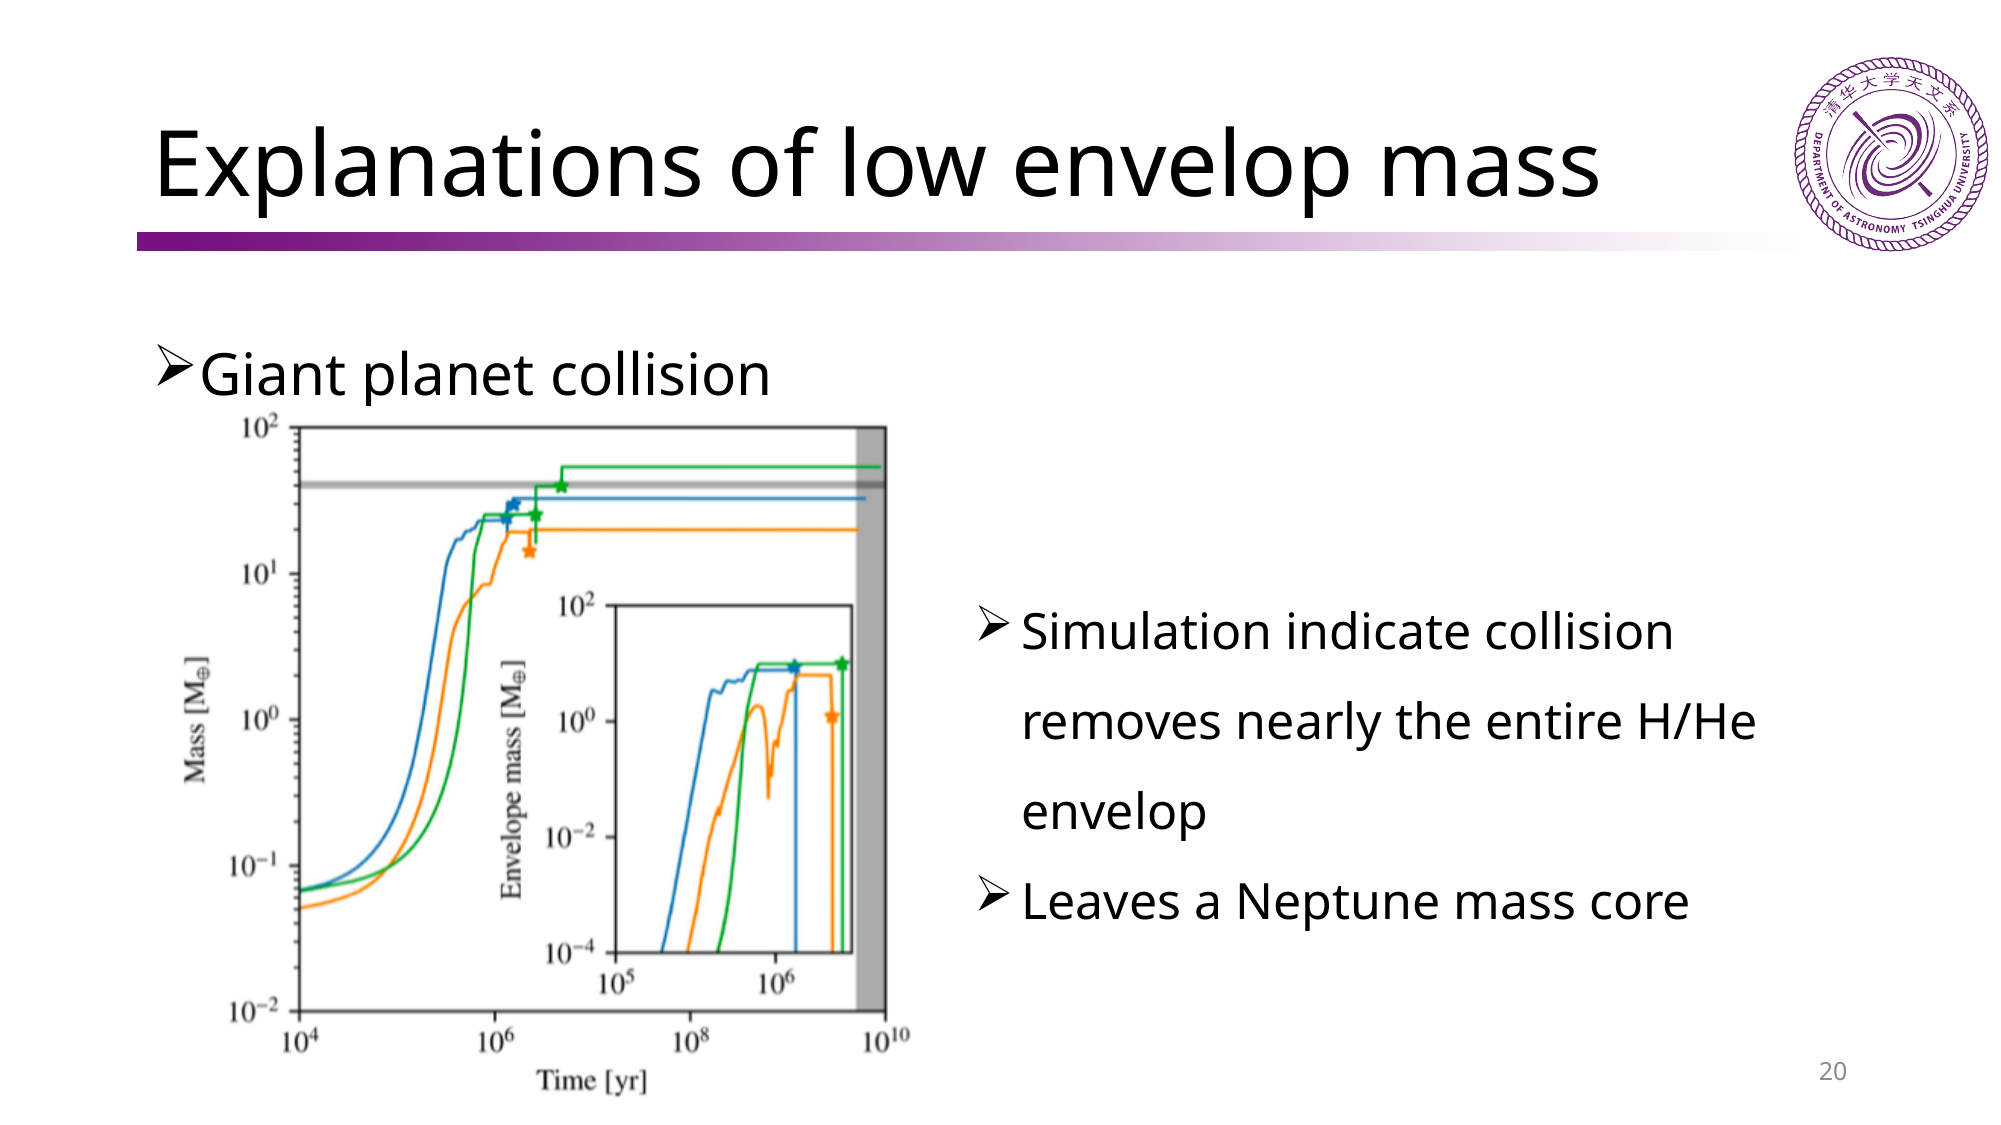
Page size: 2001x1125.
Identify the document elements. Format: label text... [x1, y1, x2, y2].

text_box Giant planet collision [137, 295, 1276, 415]
title Explanations of low envelop mass [137, 101, 1737, 231]
picture [137, 37, 2000, 270]
slide_number 19 [1412, 1042, 1863, 1103]
picture [154, 406, 932, 1103]
text_box Simulation indicate collision removes nearly the entire H/He envelop Leaves a Neptune mass core [959, 562, 1863, 938]
